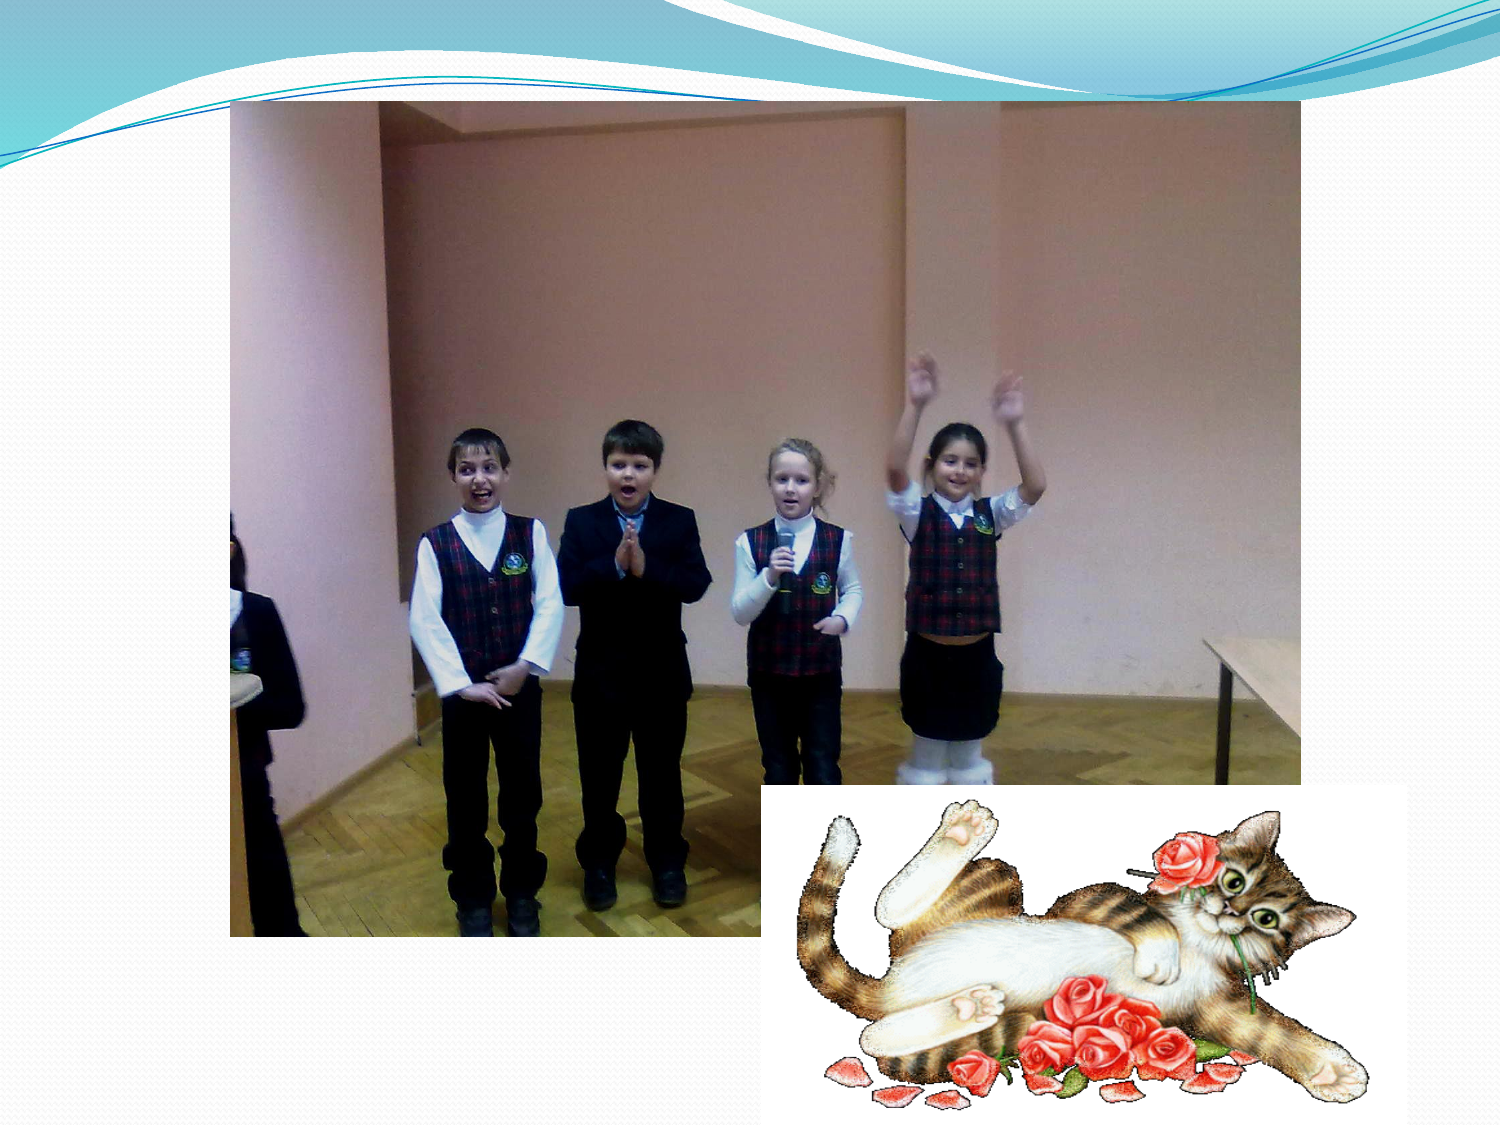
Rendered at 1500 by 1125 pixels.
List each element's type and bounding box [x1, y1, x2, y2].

picture [229, 101, 1407, 1125]
